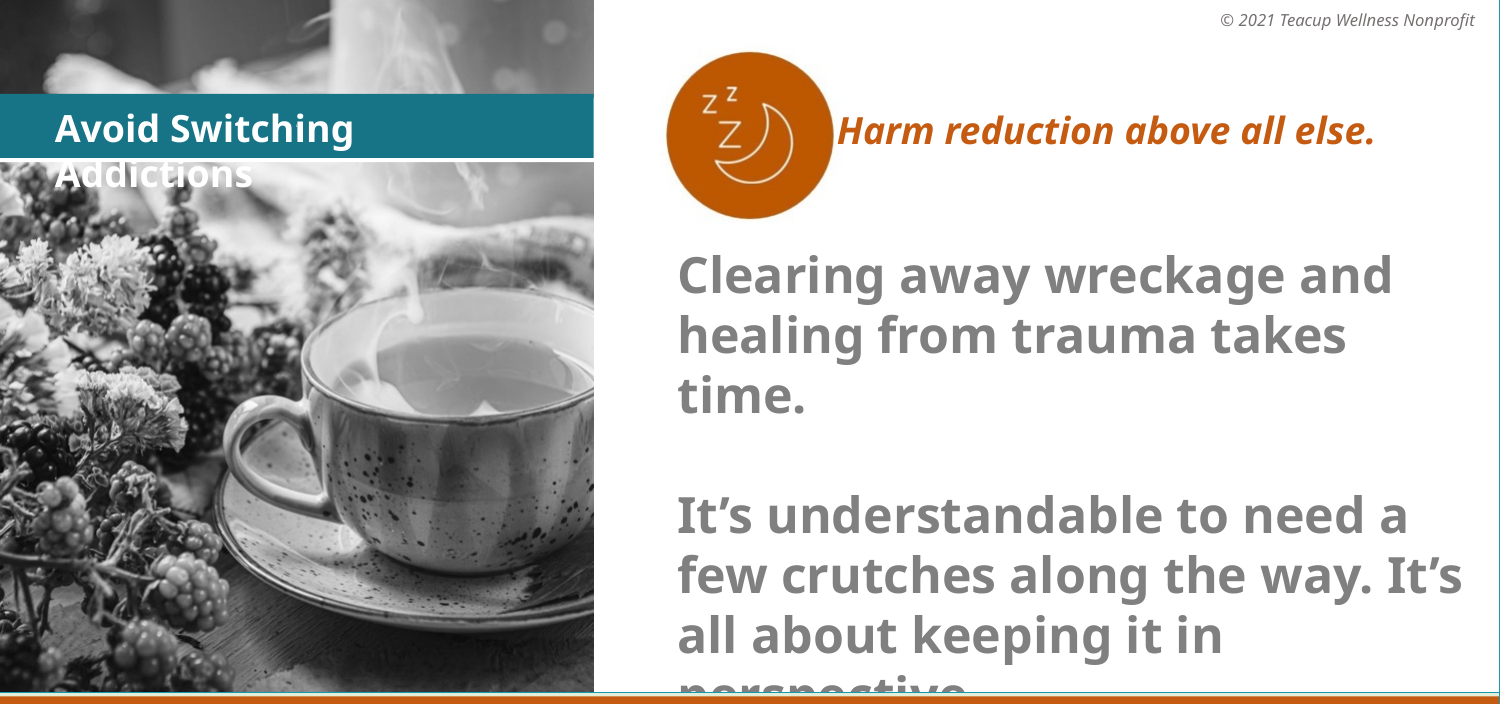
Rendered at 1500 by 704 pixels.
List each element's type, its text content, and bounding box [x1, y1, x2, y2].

text_box c [594, 0, 1500, 704]
picture [649, 31, 858, 240]
picture [0, 0, 594, 704]
